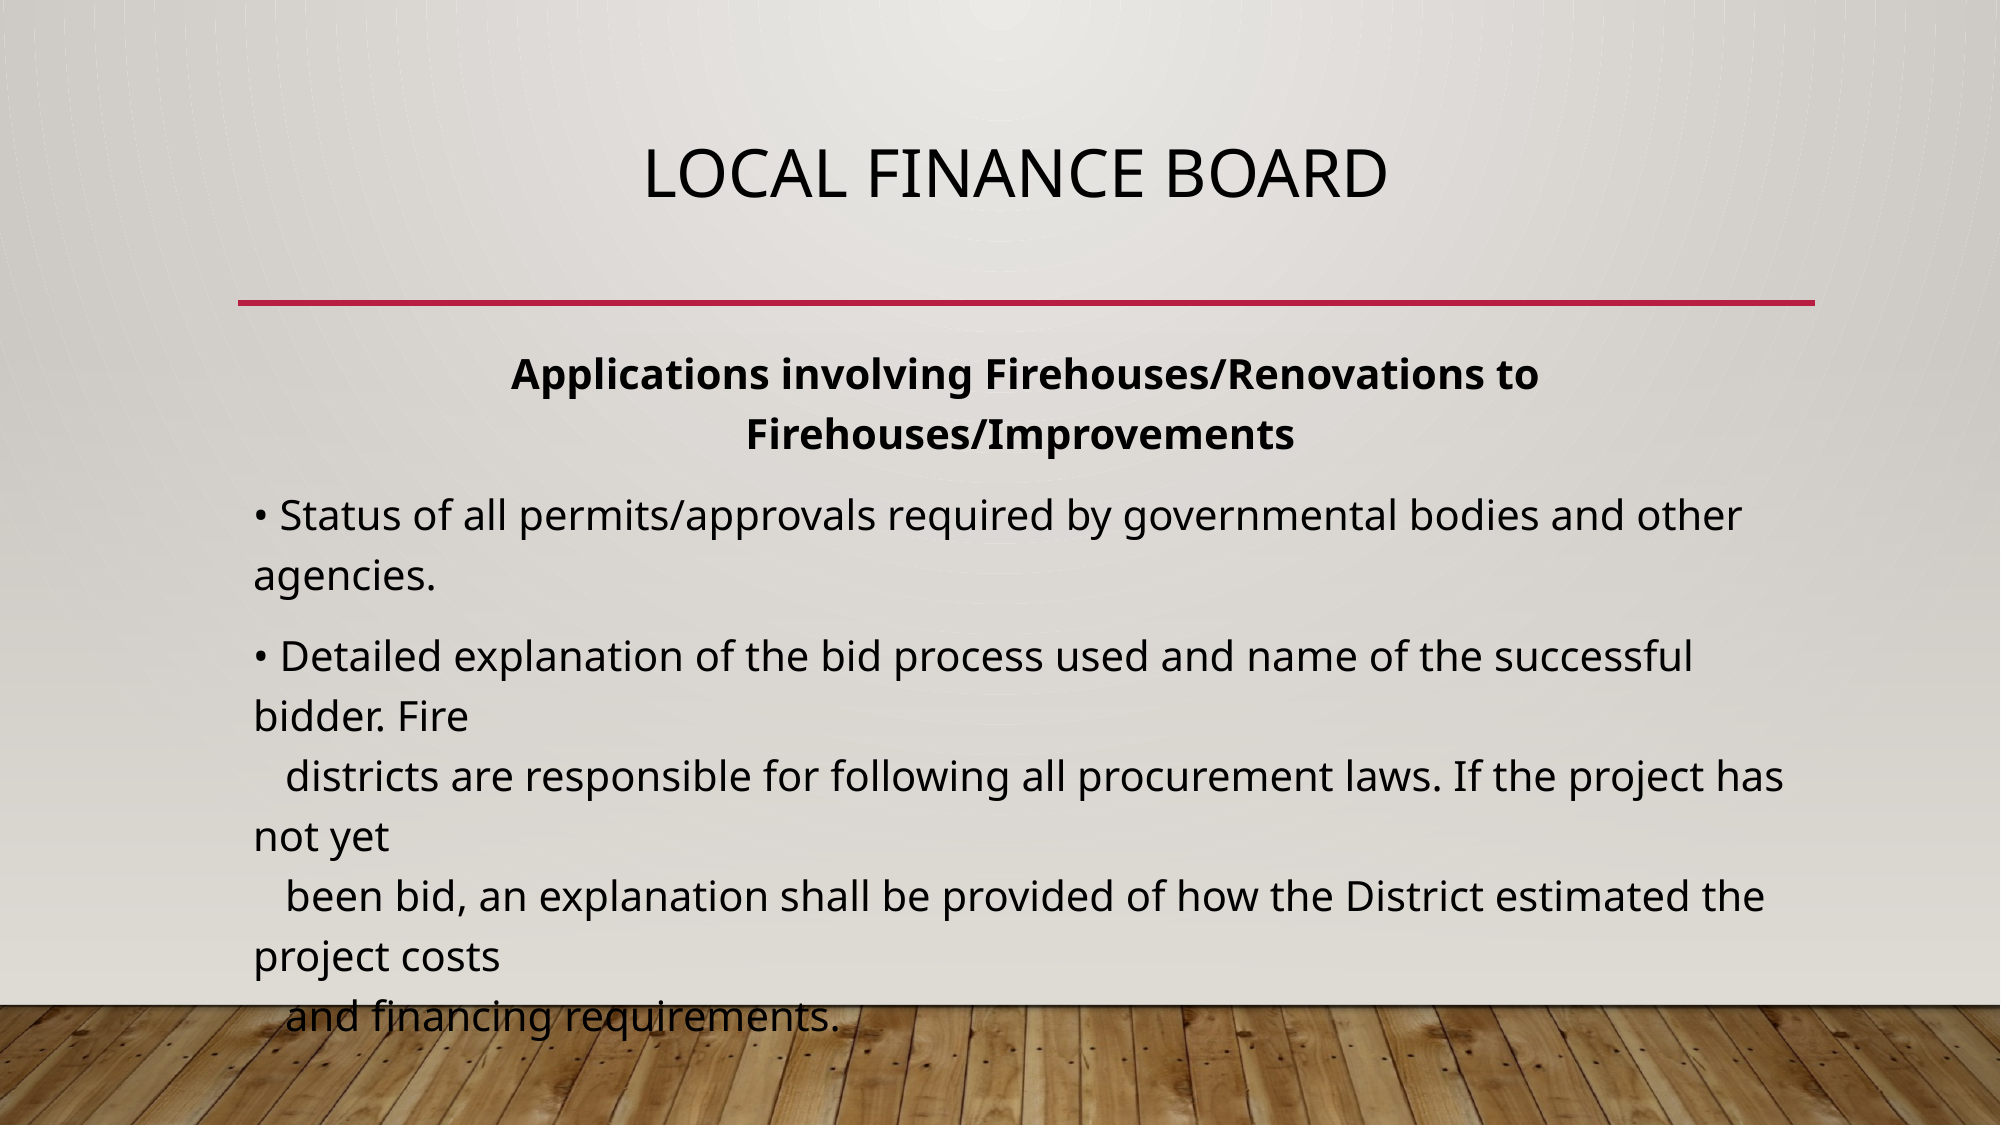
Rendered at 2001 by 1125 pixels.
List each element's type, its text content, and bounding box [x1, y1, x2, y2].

title Local Finance Board [238, 131, 1814, 305]
picture [0, 1005, 2000, 1125]
list Applications involving Firehouses/Renovations to Firehouses/Improvements • Status of all permits/approvals required by governmental bodies and other agencies. • Detailed explanation of the bid process used and name of the successful bidder. Fire districts are responsible for following all procurement laws. If the project has not yet been bid, an explanation shall be provided of how the District estimated the project costs and financing requirements. [238, 330, 1814, 897]
